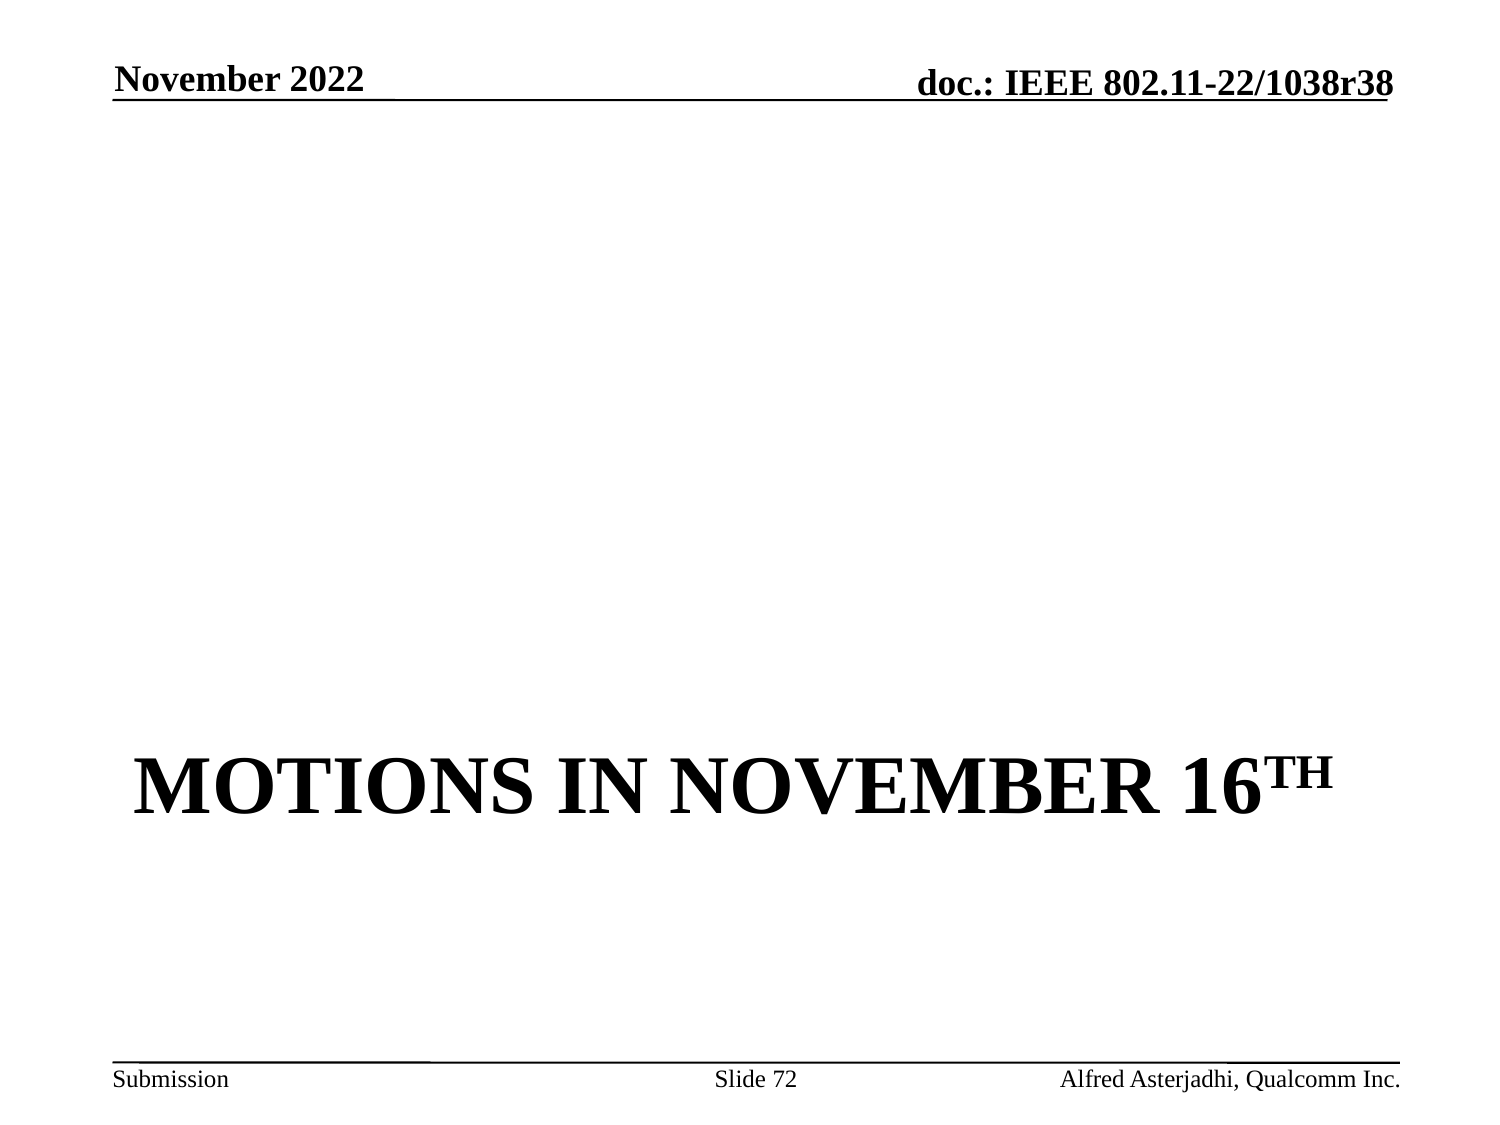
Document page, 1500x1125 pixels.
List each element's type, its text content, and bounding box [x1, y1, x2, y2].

slide_number Slide 72 [712, 1061, 800, 1123]
footer Alfred Asterjadhi, Qualcomm Inc. [878, 1061, 1402, 1093]
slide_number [114, 54, 423, 100]
title Motions in November 16th [118, 722, 1394, 947]
